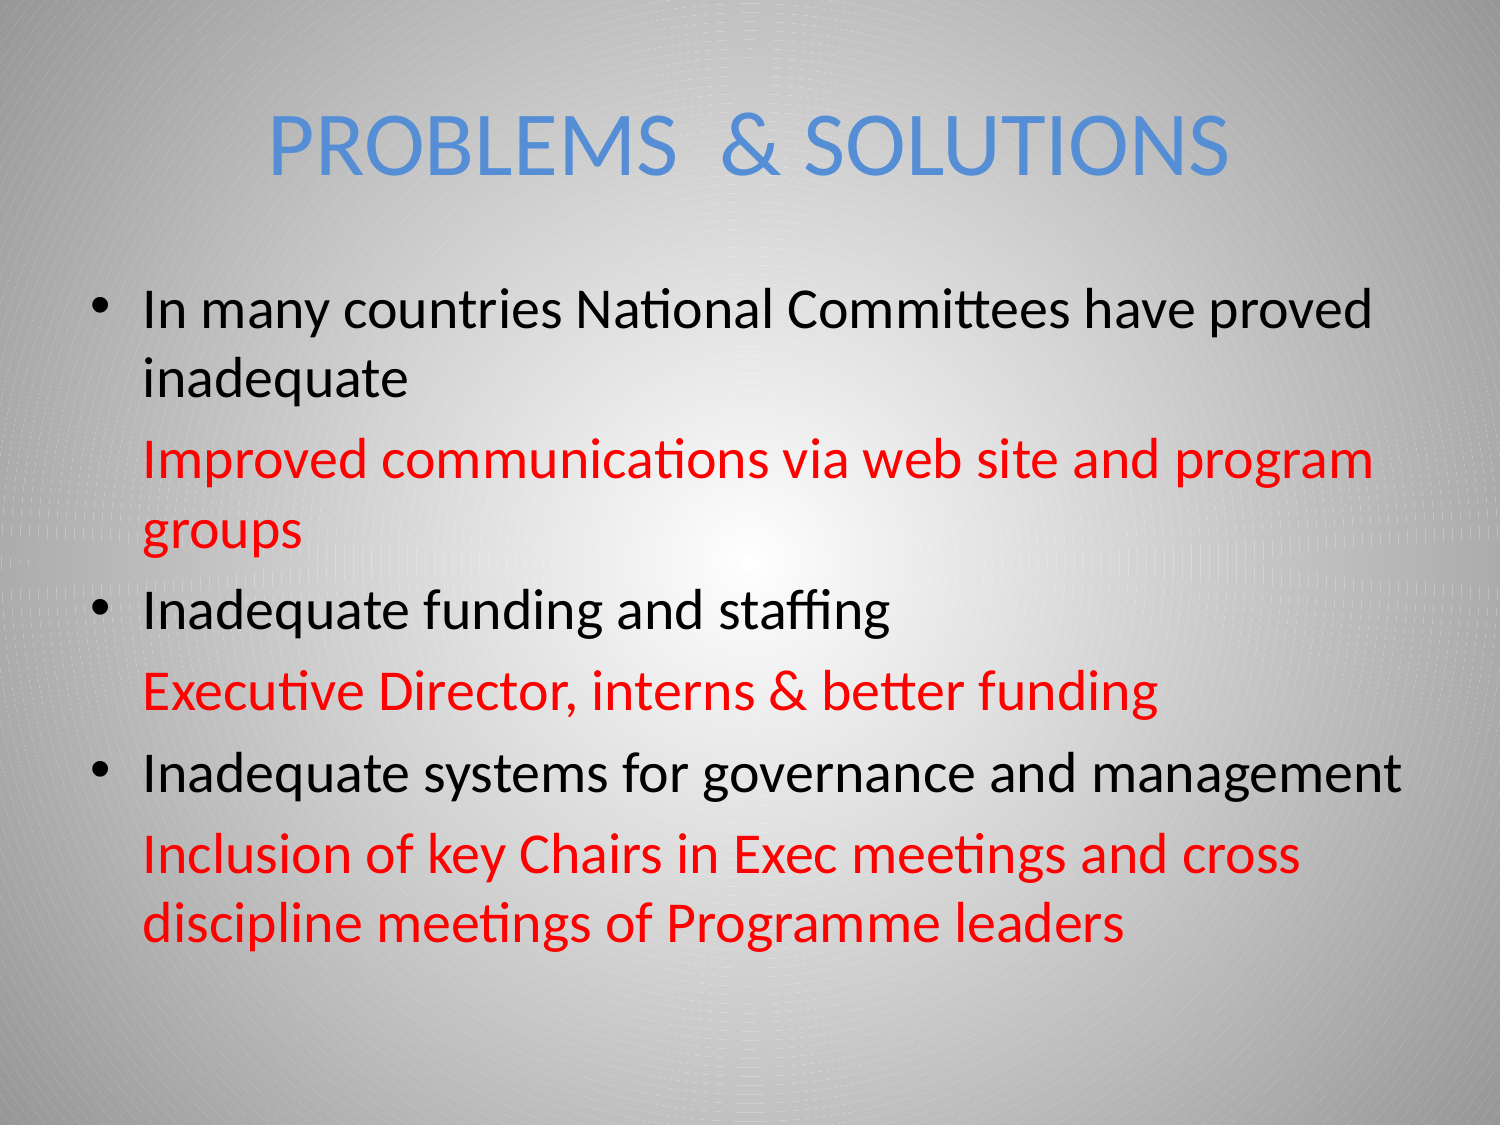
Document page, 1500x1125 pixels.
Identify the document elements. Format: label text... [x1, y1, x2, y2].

list In many countries National Committees have proved inadequate Improved communications via web site and program groups Inadequate funding and staffing Executive Director, interns & better funding Inadequate systems for governance and management Inclusion of key Chairs in Exec meetings and cross discipline meetings of Programme leaders [75, 262, 1425, 1005]
title PROBLEMS & SOLUTIONS [75, 45, 1425, 233]
